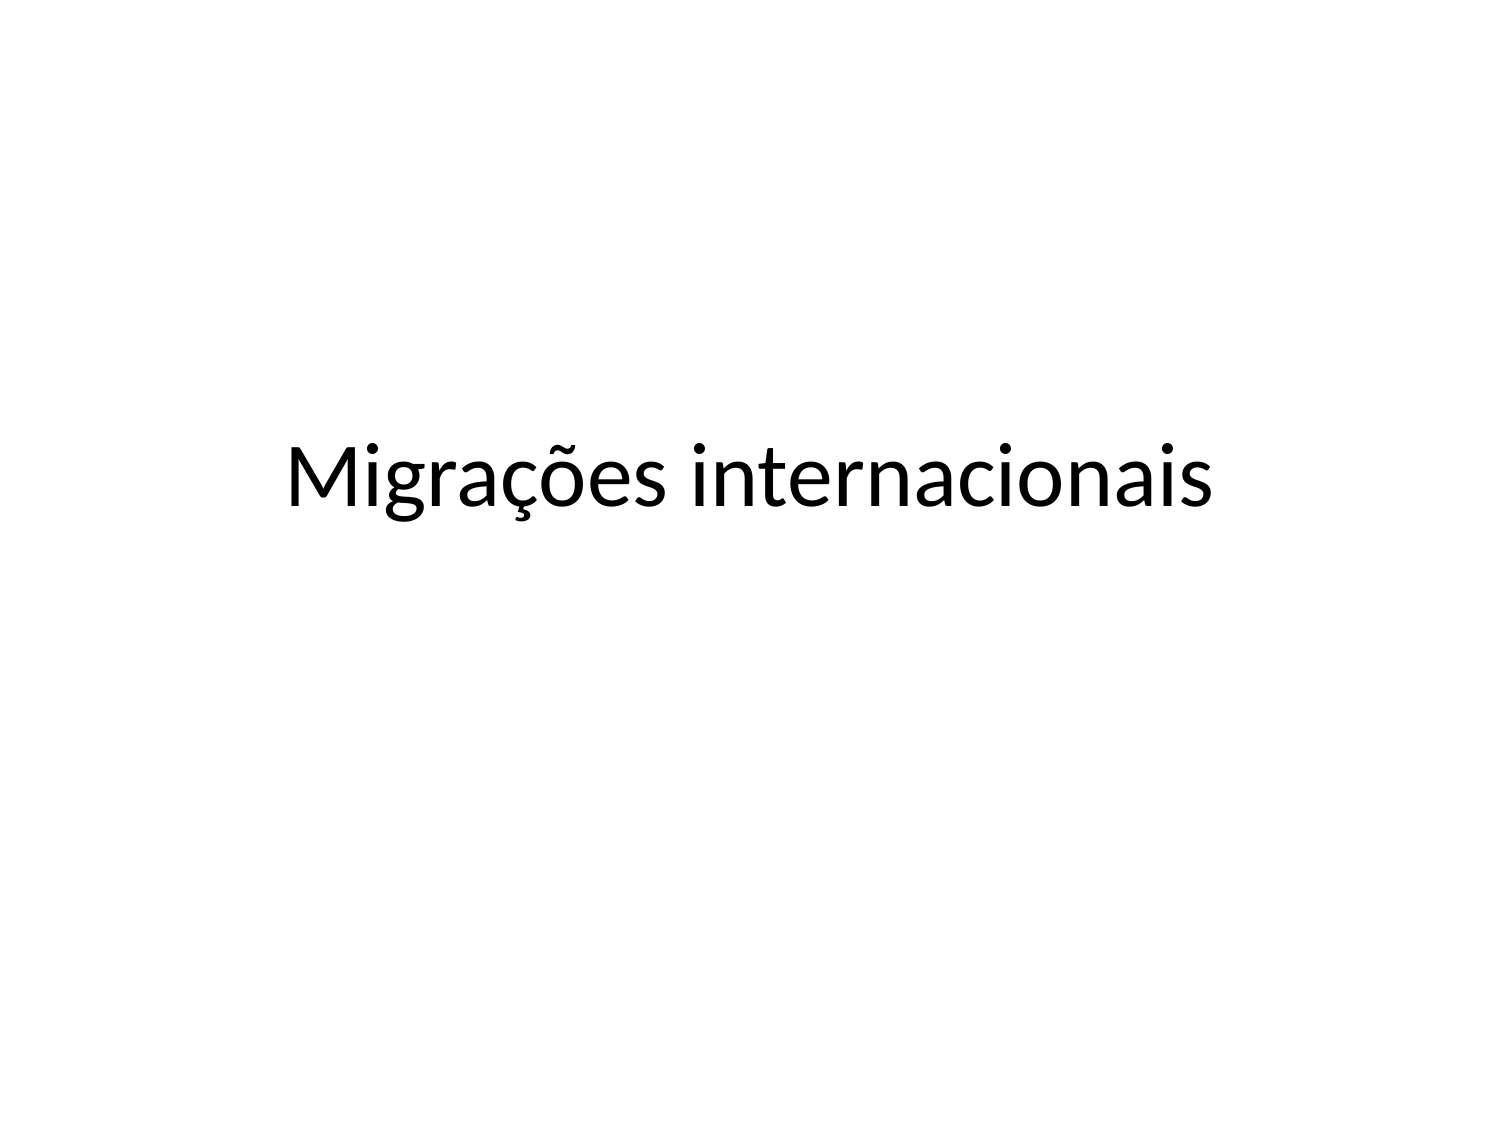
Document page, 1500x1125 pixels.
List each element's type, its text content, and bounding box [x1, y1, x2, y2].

title Migrações internacionais [112, 349, 1388, 591]
